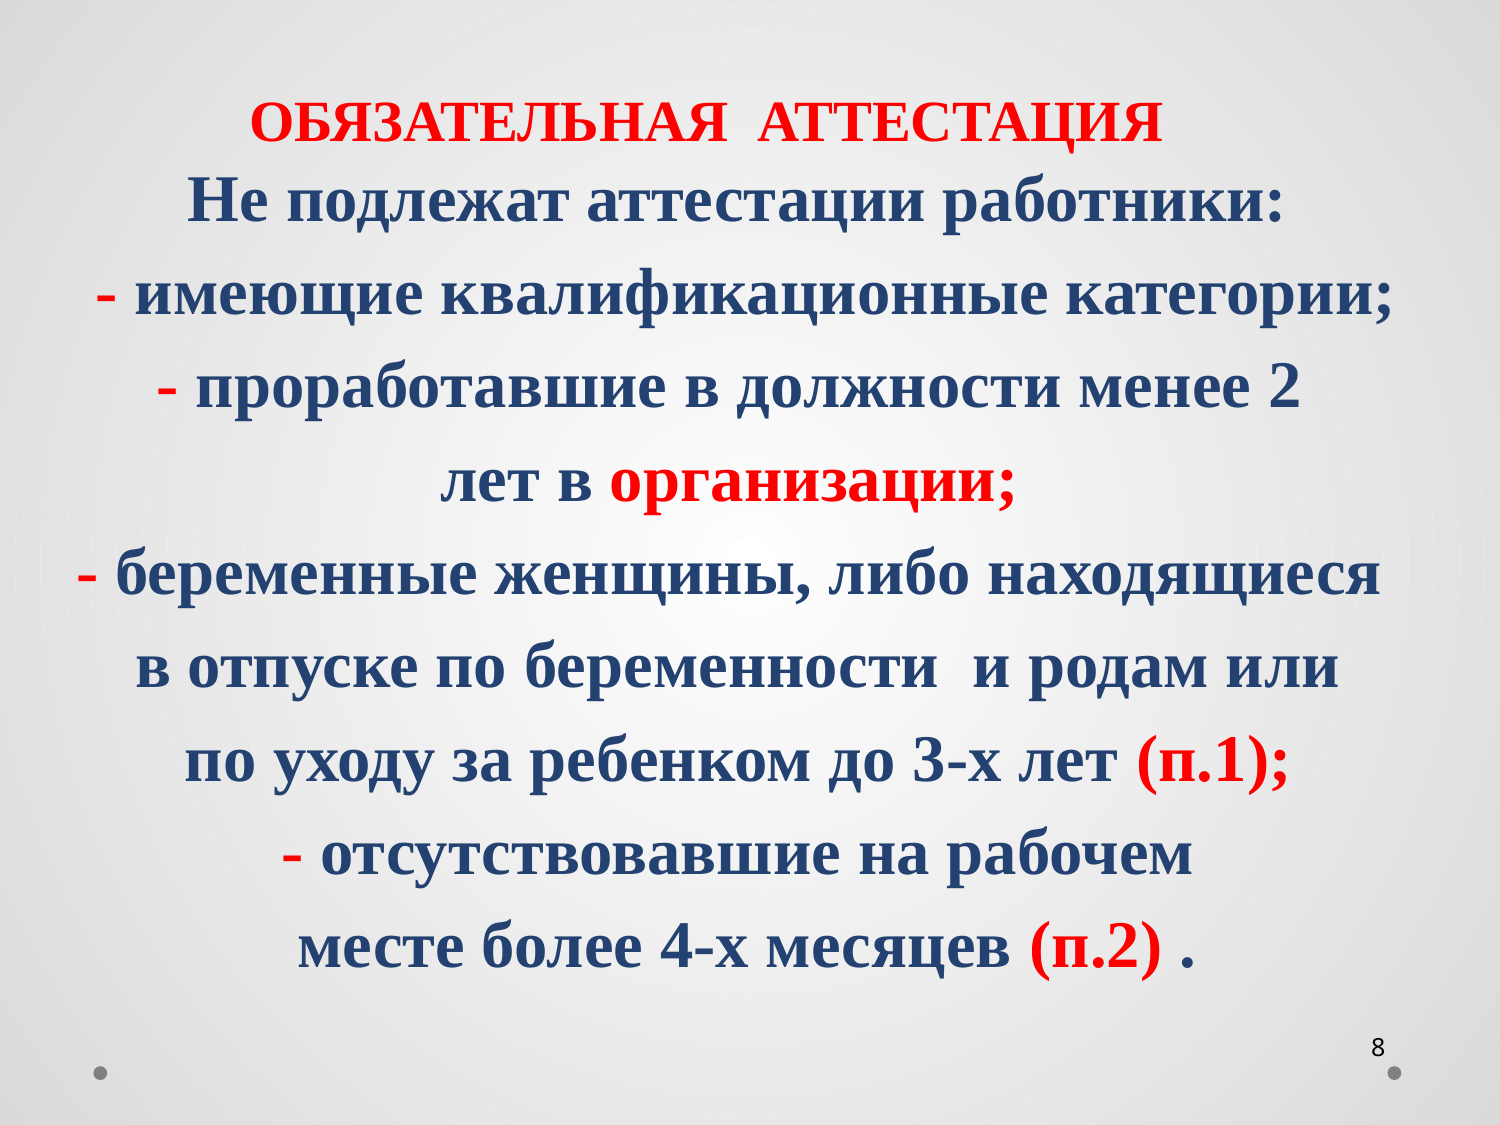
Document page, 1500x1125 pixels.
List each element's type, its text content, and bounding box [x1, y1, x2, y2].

text_box 8 [1074, 1024, 1400, 1103]
text_box Не подлежат аттестации работники: - имеющие квалификационные категории; - проработавшие в должности менее 2 лет в организации; - беременные женщины, либо находящиеся в отпуске по беременности и родам или по уходу за ребенком до 3-х лет (п.1); - отсутствовавшие на рабочем месте более 4-х месяцев (п.2) . - [17, 39, 1459, 1025]
text_box ОБЯЗАТЕЛЬНАЯ АТТЕСТАЦИЯ [60, 19, 1353, 161]
